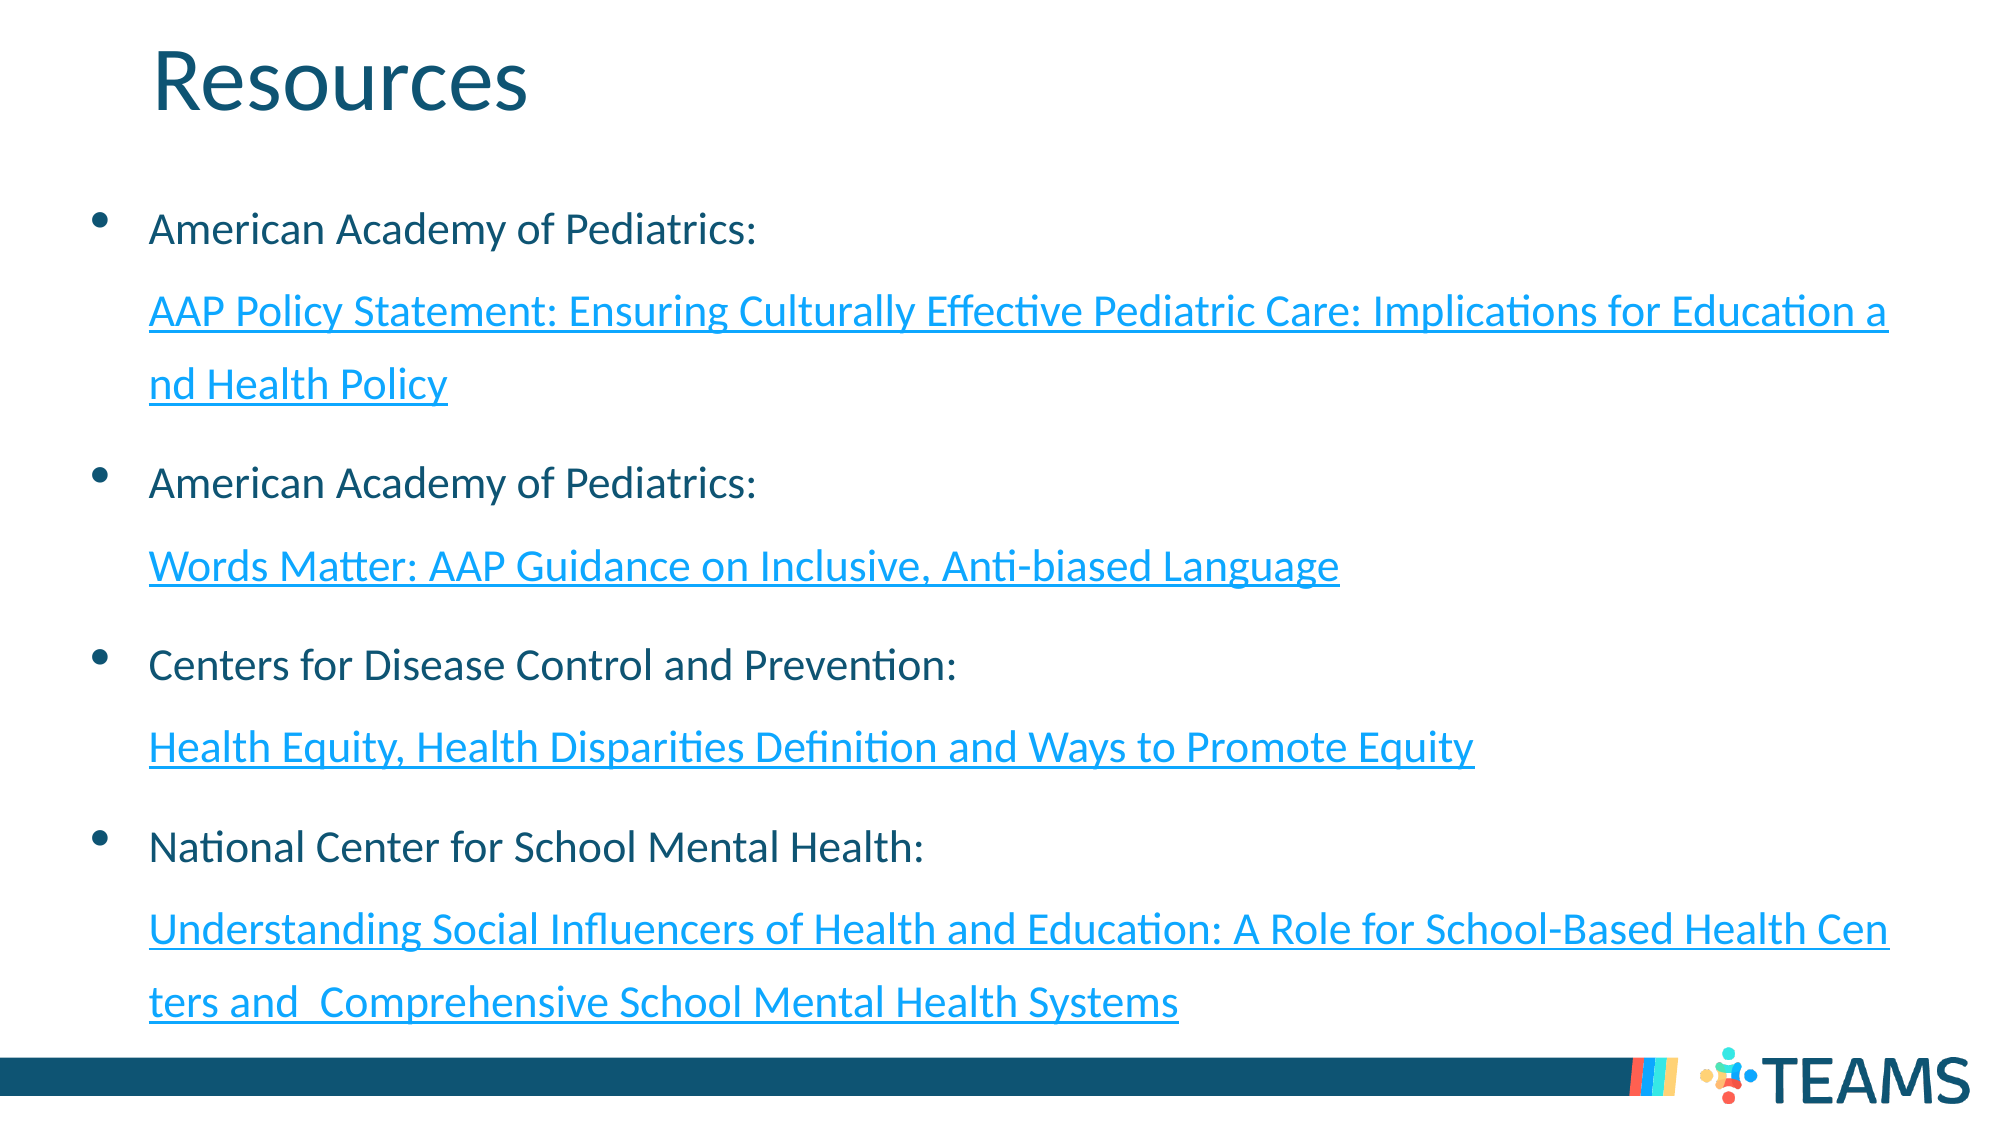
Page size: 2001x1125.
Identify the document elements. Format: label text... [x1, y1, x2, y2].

picture [1697, 1045, 1977, 1107]
title Resources [137, 0, 1863, 163]
list American Academy of Pediatrics: AAP Policy Statement: Ensuring Culturally Effective Pediatric Care: Implications for Education and Health Policy American Academy of Pediatrics: Words Matter: AAP Guidance on Inclusive, Anti-biased Language Centers for Disease Control and Prevention: Health Equity, Health Disparities Definition and Ways to Promote Equity National Center for School Mental Health: Understanding Social Influencers of Health and Education: A Role for School-Based Health Centers and Comprehensive School Mental Health Systems [77, 163, 1915, 1041]
